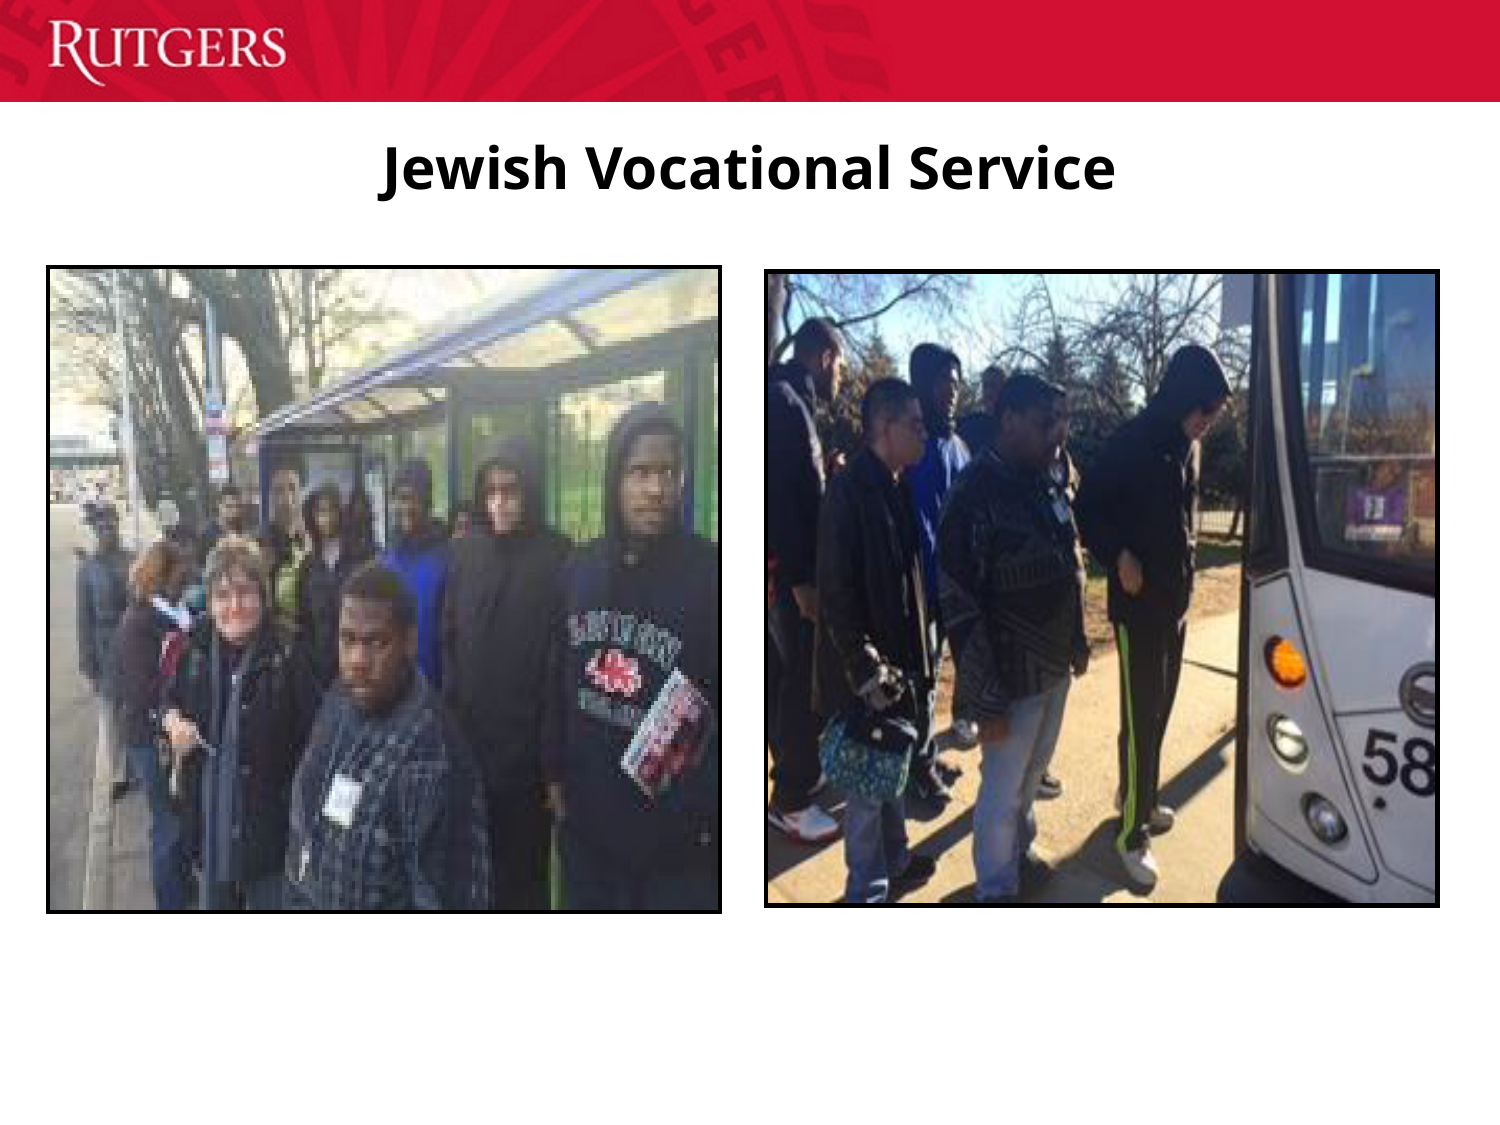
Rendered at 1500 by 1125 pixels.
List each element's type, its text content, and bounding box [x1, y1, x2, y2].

picture [0, 0, 1500, 102]
title Jewish Vocational Service [74, 99, 1426, 233]
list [49, 268, 718, 911]
picture [767, 273, 1436, 904]
